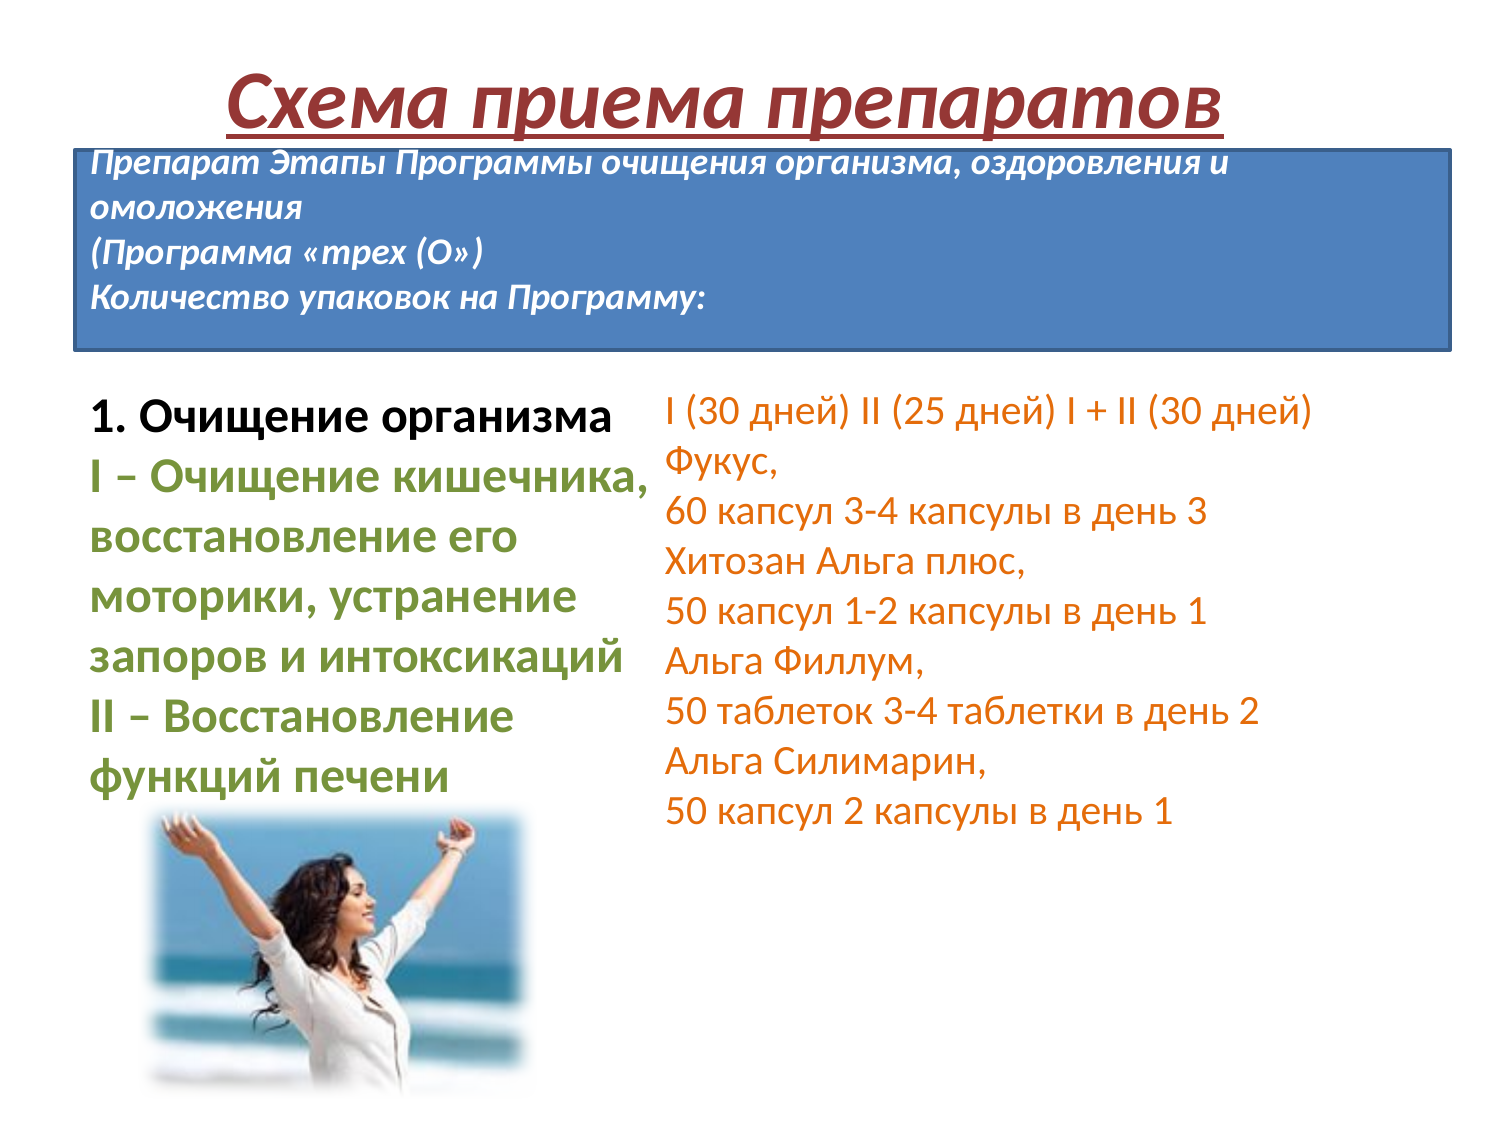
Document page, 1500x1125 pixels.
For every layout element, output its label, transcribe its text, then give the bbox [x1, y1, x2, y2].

text_box 1. Очищение организма I – Очищение кишечника, восстановление его моторики, устранение запоров и интоксикаций II – Восстановление функций печени [75, 374, 725, 810]
picture [137, 799, 538, 1101]
text_box Схема приема препаратов [87, 37, 1363, 148]
text_box Препарат Этапы Программы очищения организма, оздоровления и омоложения (Программа «трех (О») Количество упаковок на Программу: [73, 148, 1452, 352]
text_box I (30 дней) II (25 дней) I + II (30 дней) Фукус, 60 капсул 3-4 капсулы в день 3 Хитозан Альга плюс, 50 капсул 1-2 капсулы в день 1 Альга Филлум, 50 таблеток 3-4 таблетки в день 2 Альга Силимарин, 50 капсул 2 капсулы в день 1 [649, 375, 1463, 840]
